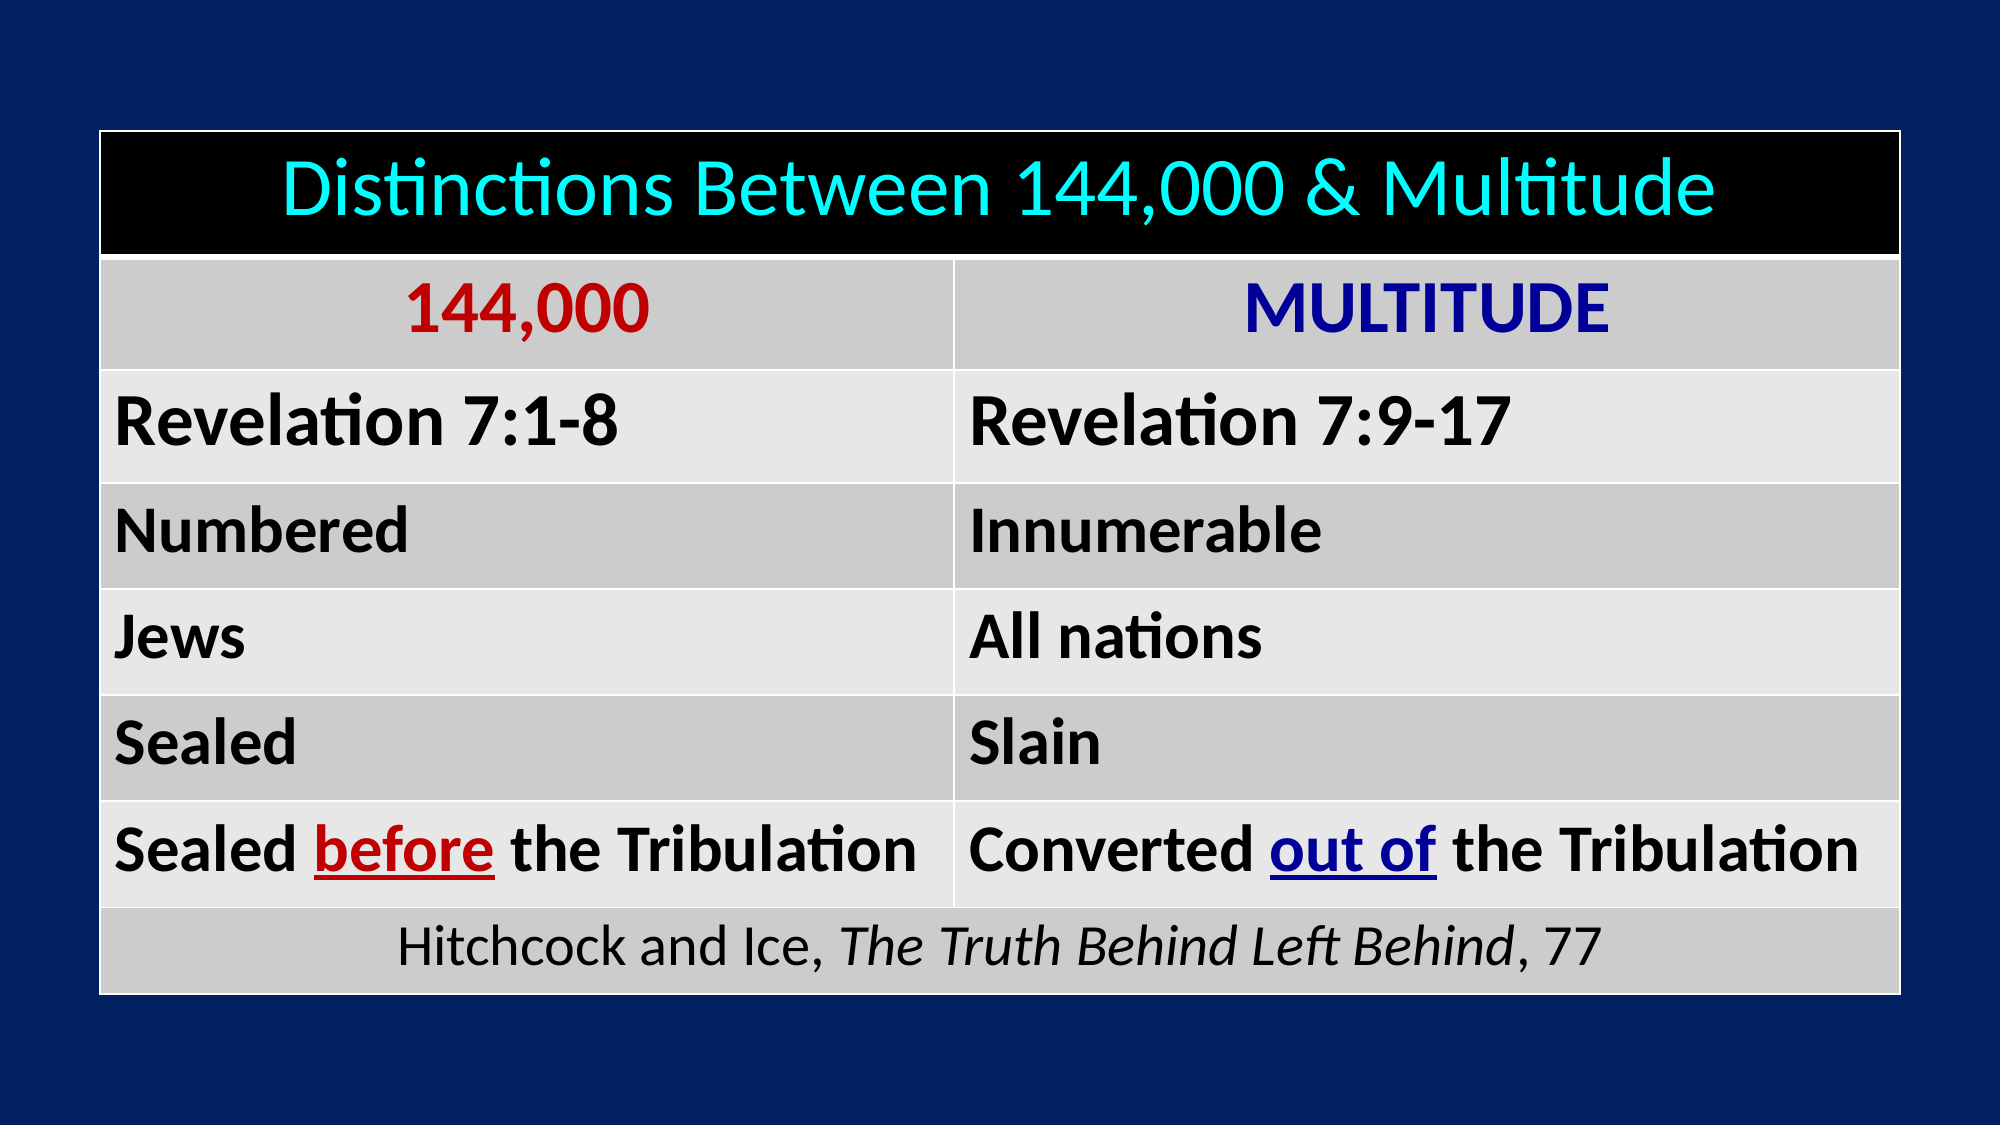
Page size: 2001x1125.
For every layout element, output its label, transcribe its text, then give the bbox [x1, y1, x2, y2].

table_cell Slain [955, 696, 1899, 800]
table_cell Sealed before the Tribulation [101, 802, 953, 907]
table_cell Revelation 7:9-17 [955, 371, 1899, 482]
table_cell All nations [955, 590, 1899, 694]
table_header Distinctions Between 144,000 & Multitude [101, 132, 1899, 254]
table_cell Revelation 7:1-8 [101, 371, 953, 482]
table_cell Hitchcock and Ice, The Truth Behind Left Behind, 77 [101, 908, 1899, 993]
table_cell Innumerable [955, 484, 1899, 588]
table_cell Converted out of the Tribulation [955, 802, 1899, 907]
table_cell Jews [101, 590, 953, 694]
table_cell 144,000 [101, 260, 953, 369]
table_cell Sealed [101, 696, 953, 800]
table_cell Numbered [101, 484, 953, 588]
table_cell MULTITUDE [955, 260, 1899, 369]
